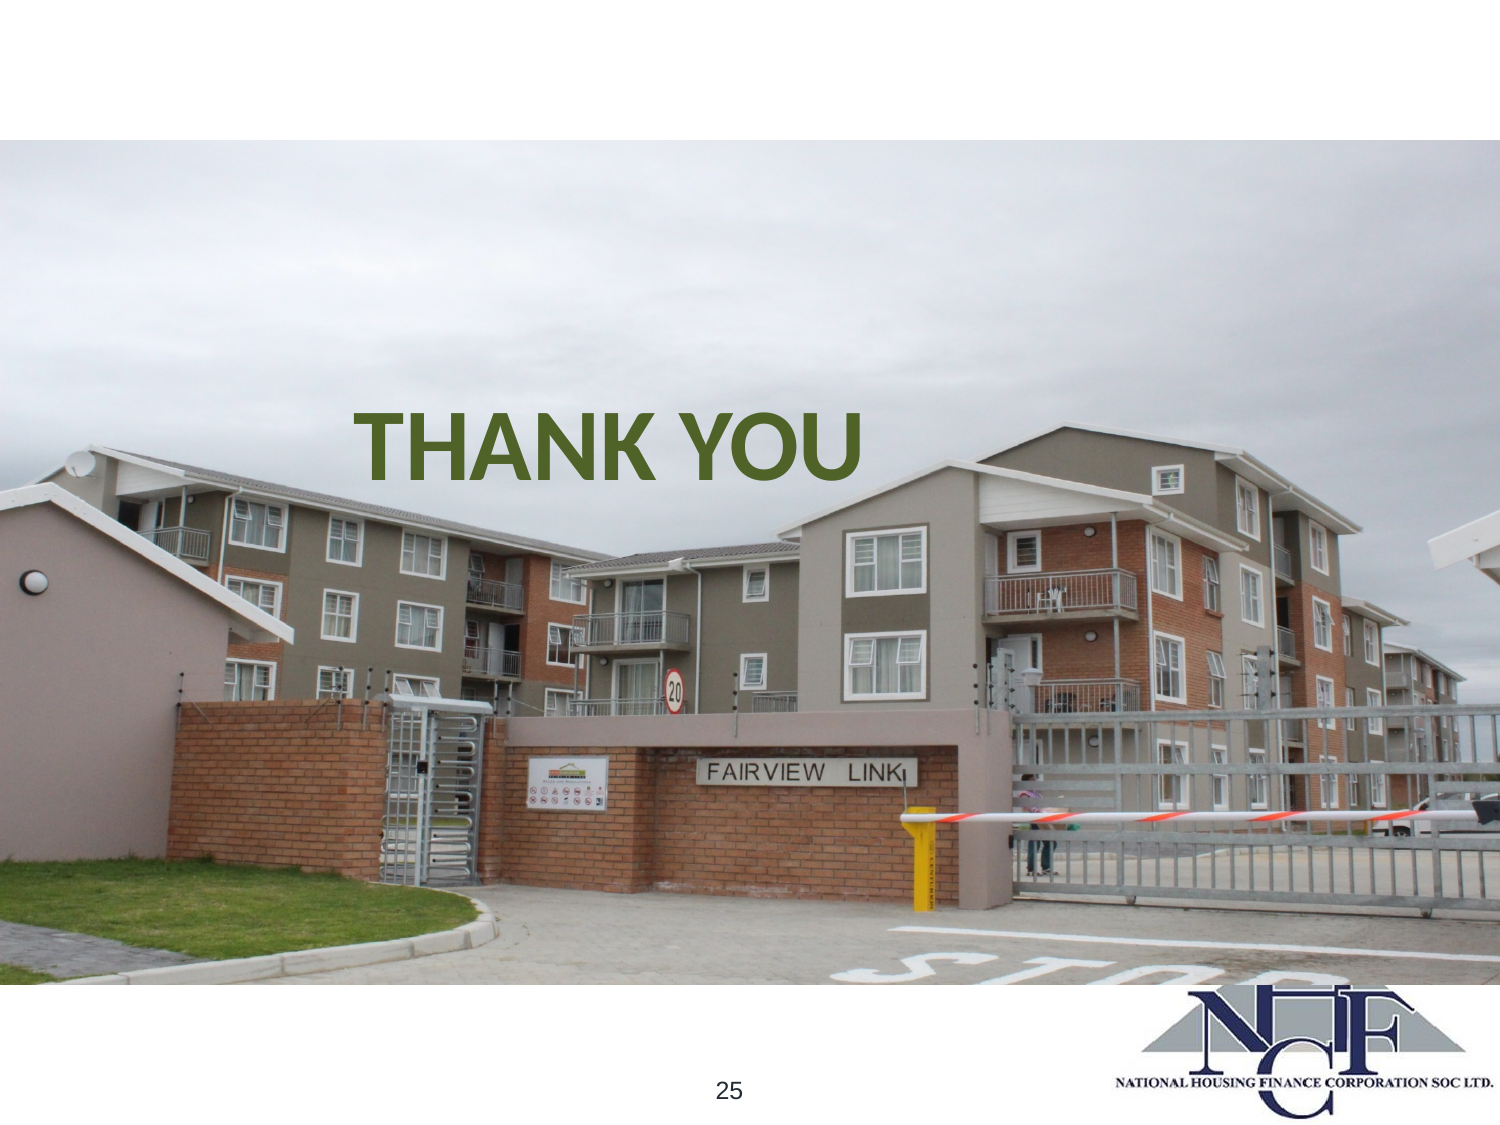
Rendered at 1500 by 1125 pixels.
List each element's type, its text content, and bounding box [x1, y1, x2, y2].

slide_number 25 [711, 1074, 750, 1104]
picture [0, 140, 1500, 1125]
